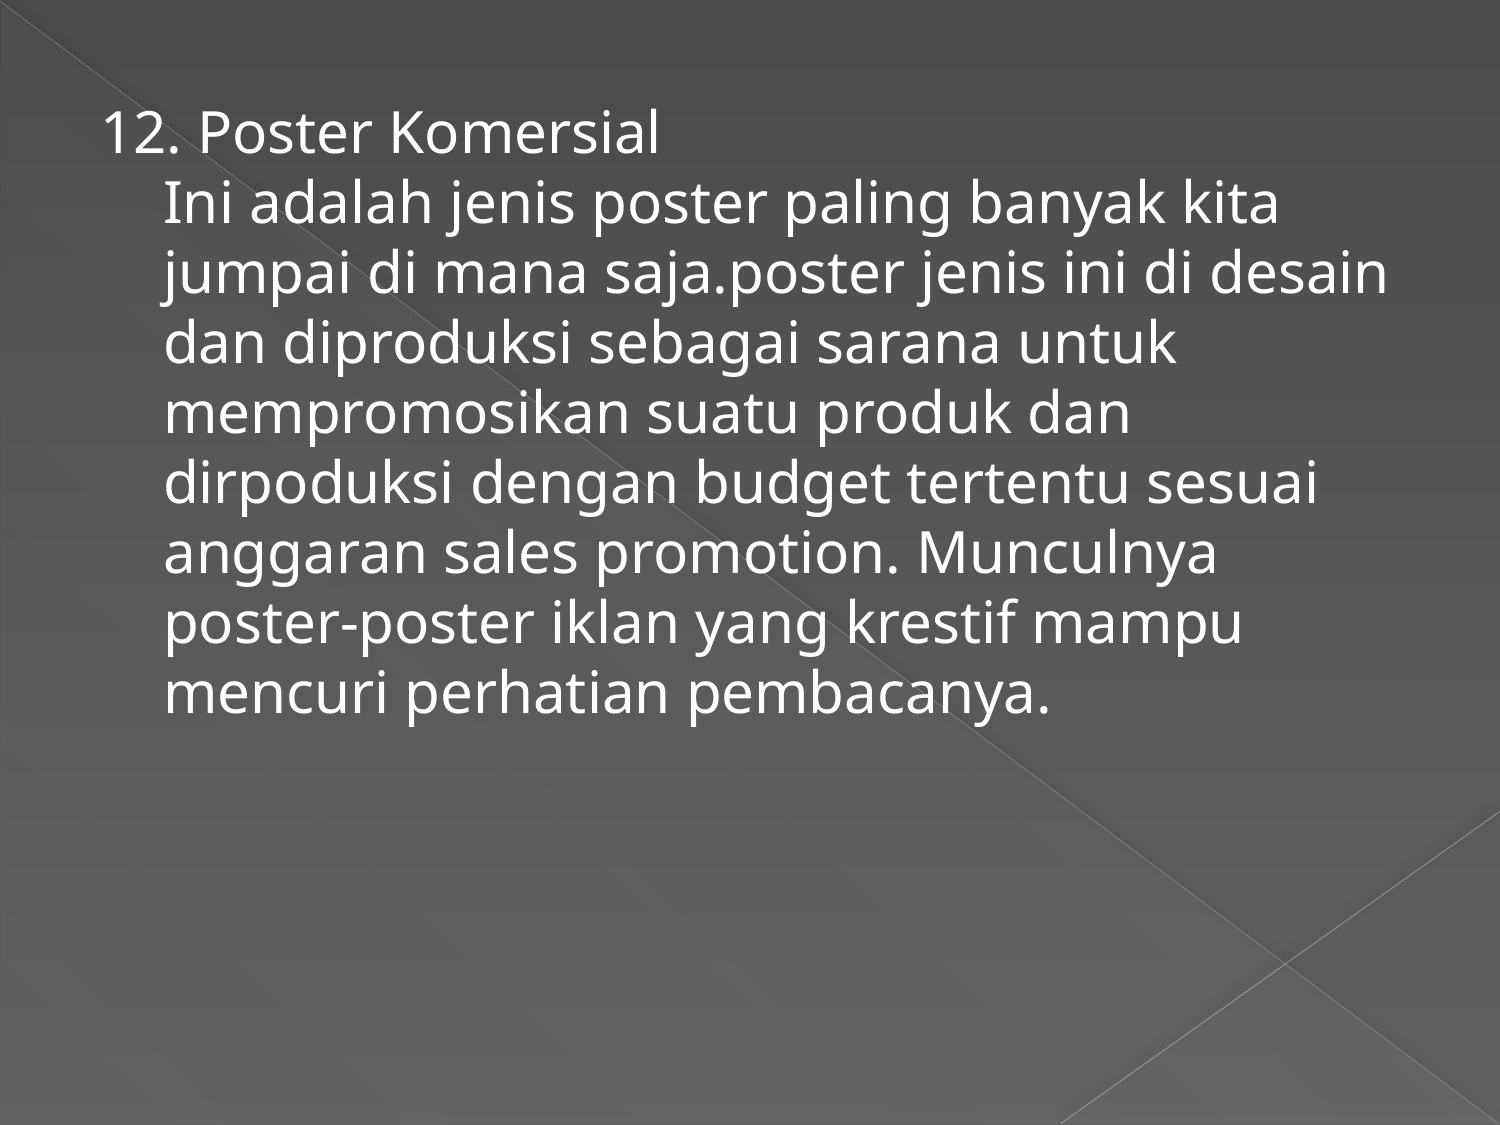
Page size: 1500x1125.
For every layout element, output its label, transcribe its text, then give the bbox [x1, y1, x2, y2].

list 12. Poster Komersial Ini adalah jenis poster paling banyak kita jumpai di mana saja.poster jenis ini di desain dan diproduksi sebagai sarana untuk mempromosikan suatu produk dan dirpoduksi dengan budget tertentu sesuai anggaran sales promotion. Munculnya poster-poster iklan yang krestif mampu mencuri perhatian pembacanya. [75, 87, 1425, 1059]
